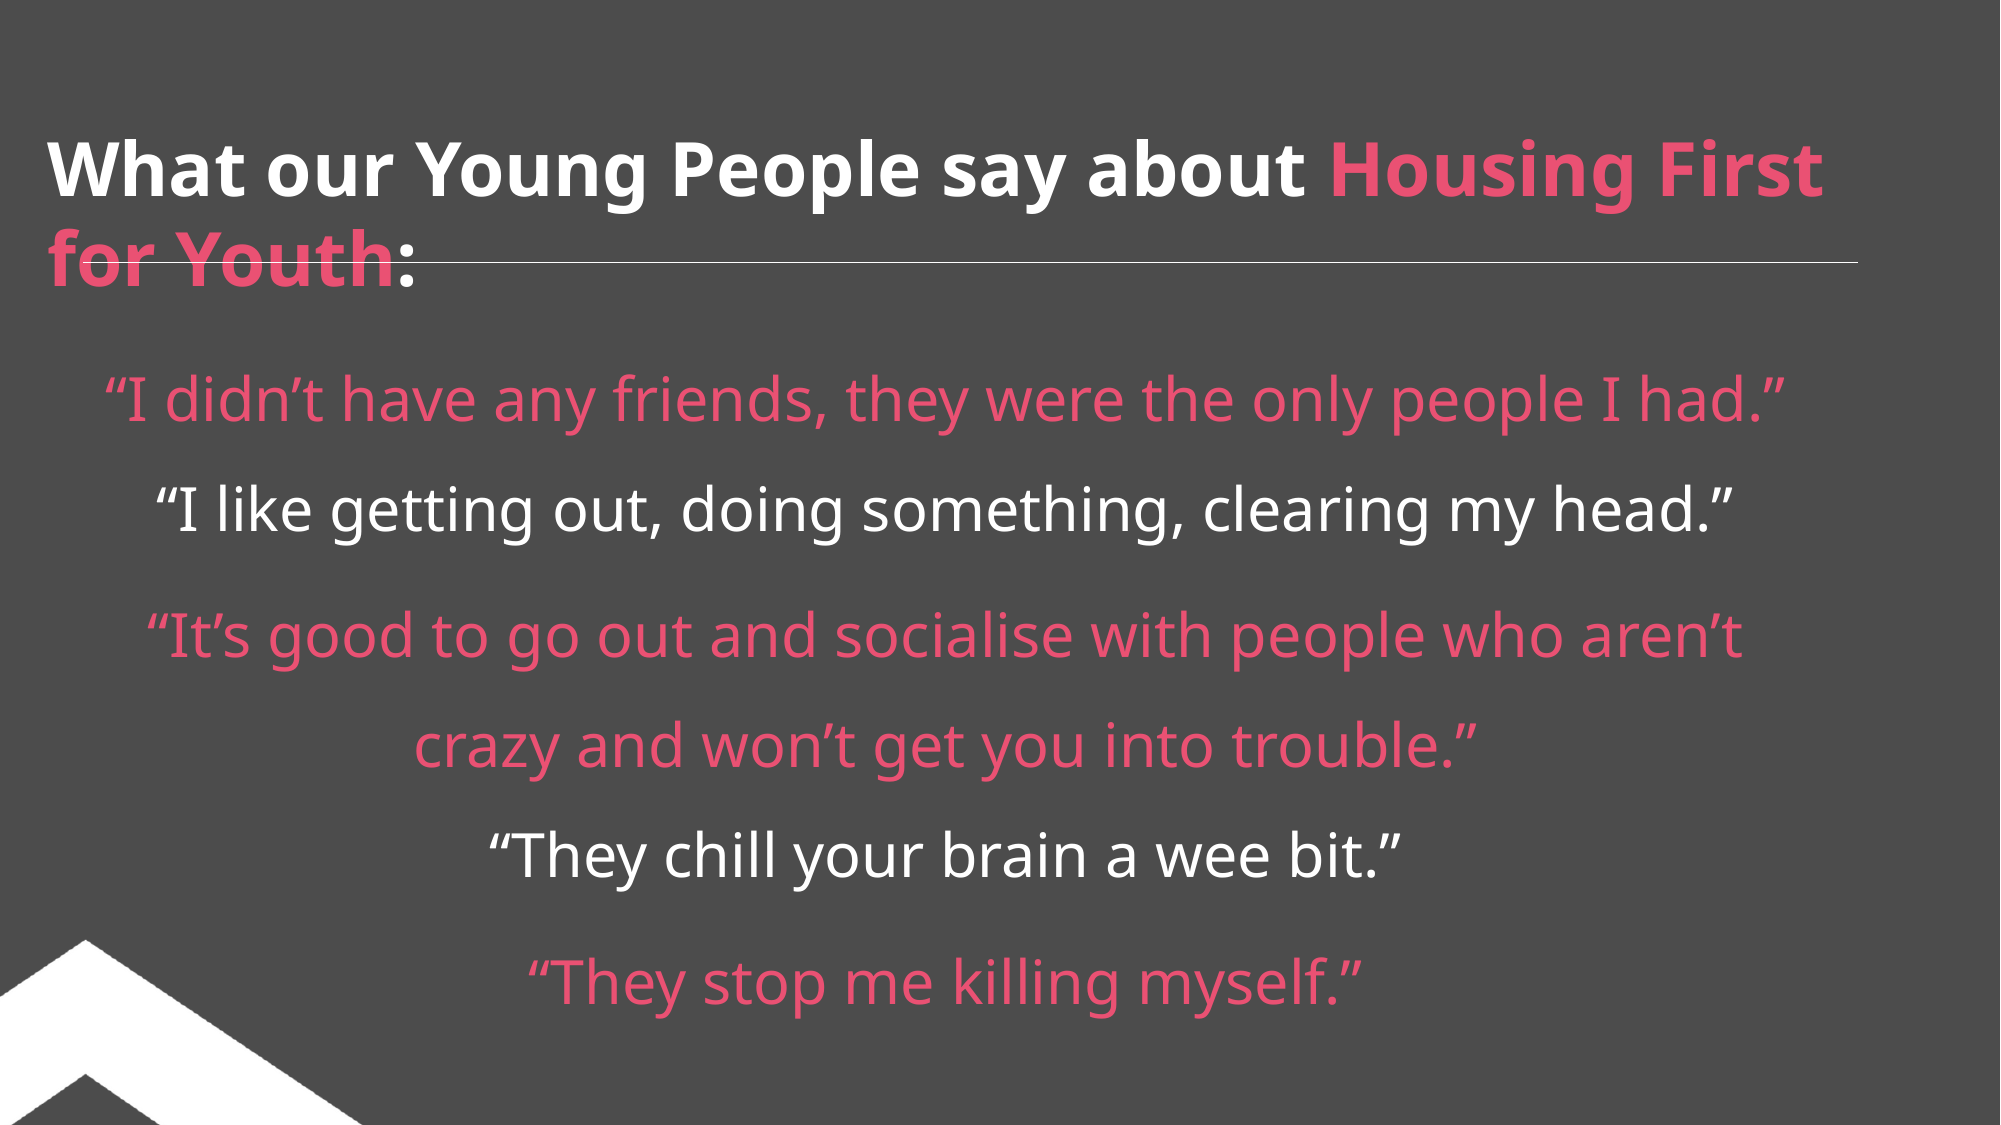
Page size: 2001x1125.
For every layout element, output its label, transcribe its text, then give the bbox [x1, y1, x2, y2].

text_box “I didn’t have any friends, they were the only people I had.” “I like getting out, doing something, clearing my head.” “It’s good to go out and socialise with people who aren’t crazy and won’t get you into trouble.” “They chill your brain a wee bit.” “They stop me killing myself.” [74, 316, 1817, 1025]
text_box What our Young People say about Housing First for Youth: [32, 114, 1968, 309]
text_box [0, 907, 672, 1125]
